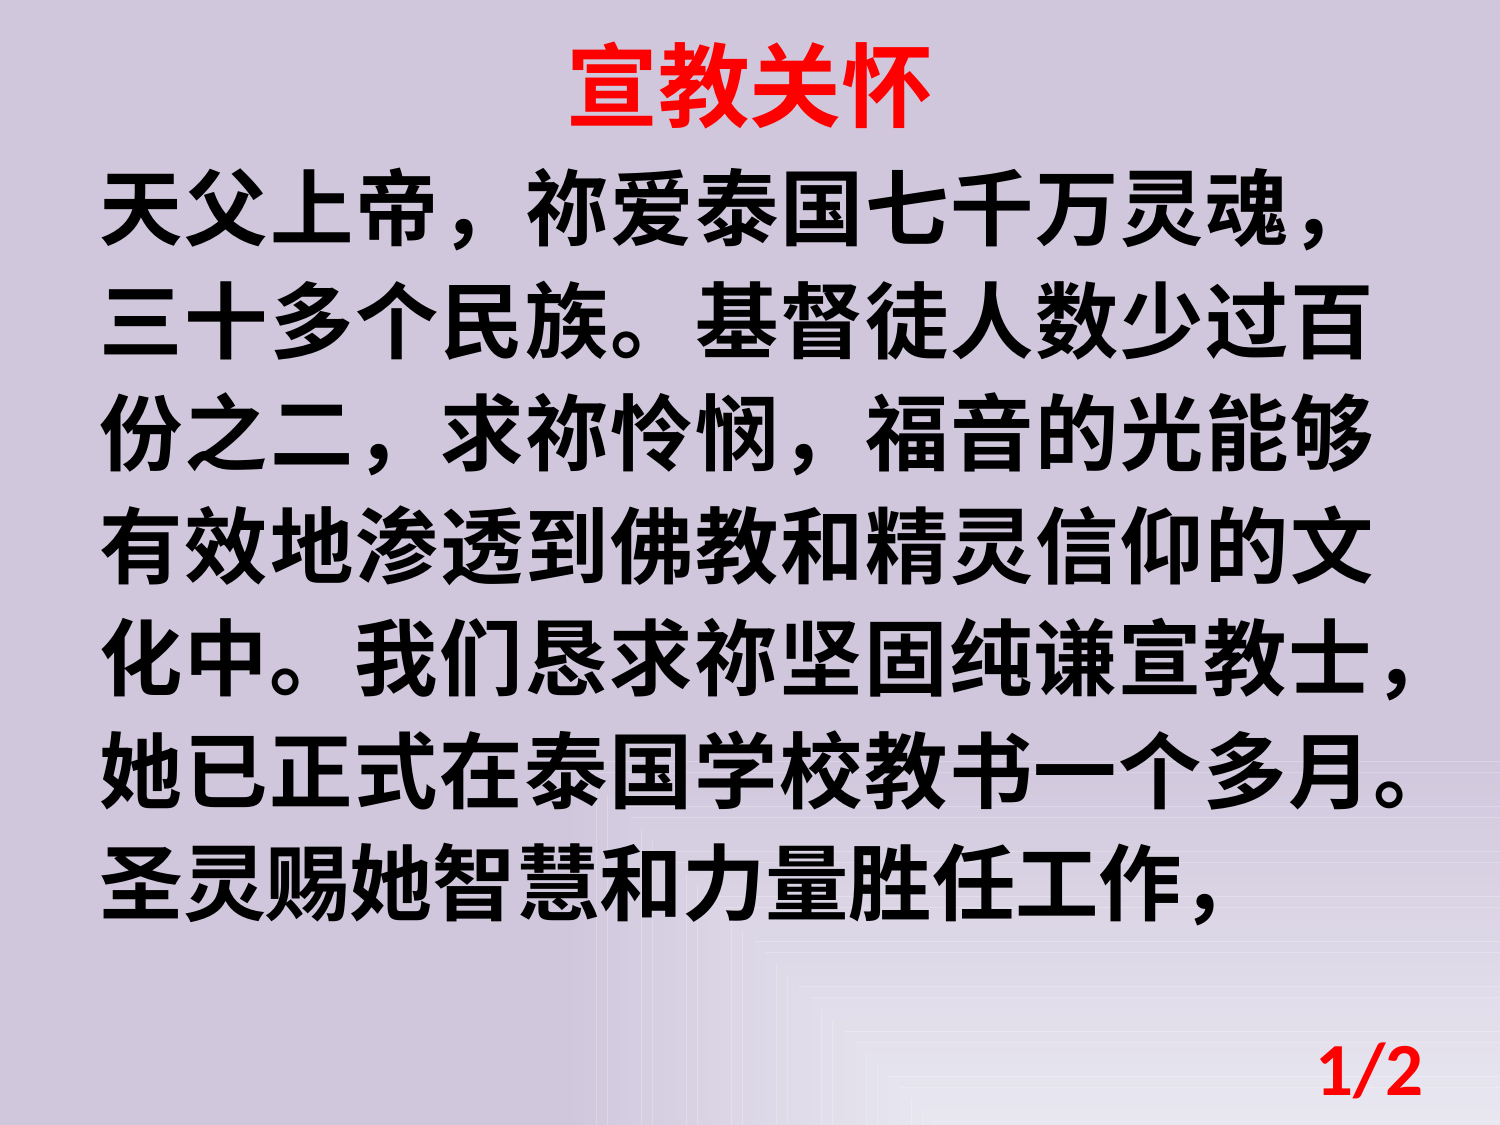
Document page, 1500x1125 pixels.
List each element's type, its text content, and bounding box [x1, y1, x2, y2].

list 天父上帝，祢爱泰国七千万灵魂，三十多个民族。基督徒人数少过百份之二，求祢怜悯，福音的光能够有效地渗透到佛教和精灵信仰的文化中。我们恳求祢坚固纯谦宣教士，她已正式在泰国学校教书一个多月。圣灵赐她智慧和力量胜任工作， [84, 137, 1390, 1063]
text_box 1/2 [1300, 1012, 1474, 1118]
text_box 宣教关怀 [0, 31, 1500, 137]
